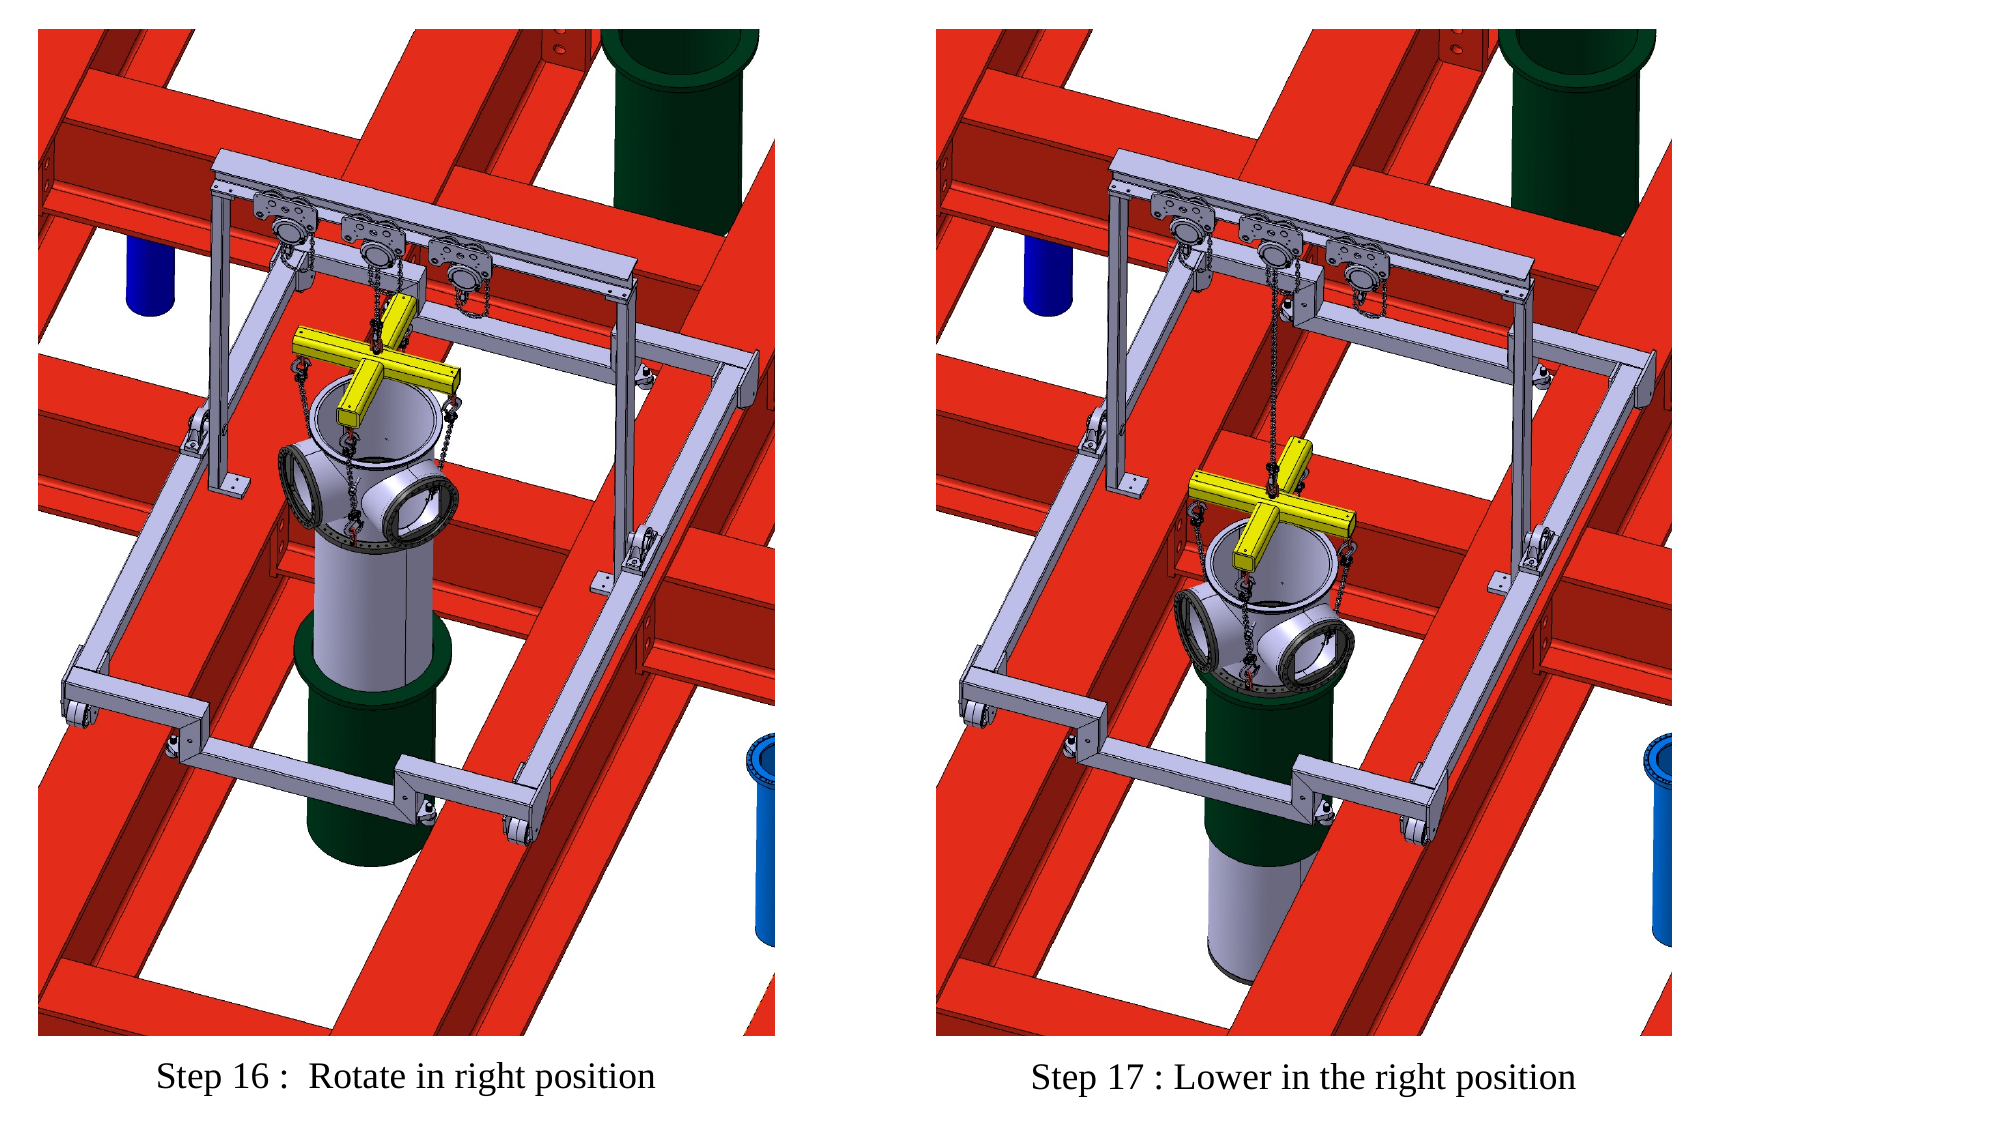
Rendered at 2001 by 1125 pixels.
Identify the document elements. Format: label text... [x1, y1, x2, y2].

picture [936, 29, 1672, 1036]
text_box Step 16 : Rotate in right position [141, 1043, 672, 1104]
picture [38, 29, 775, 1036]
text_box Step 17 : Lower in the right position [1015, 1044, 1593, 1105]
